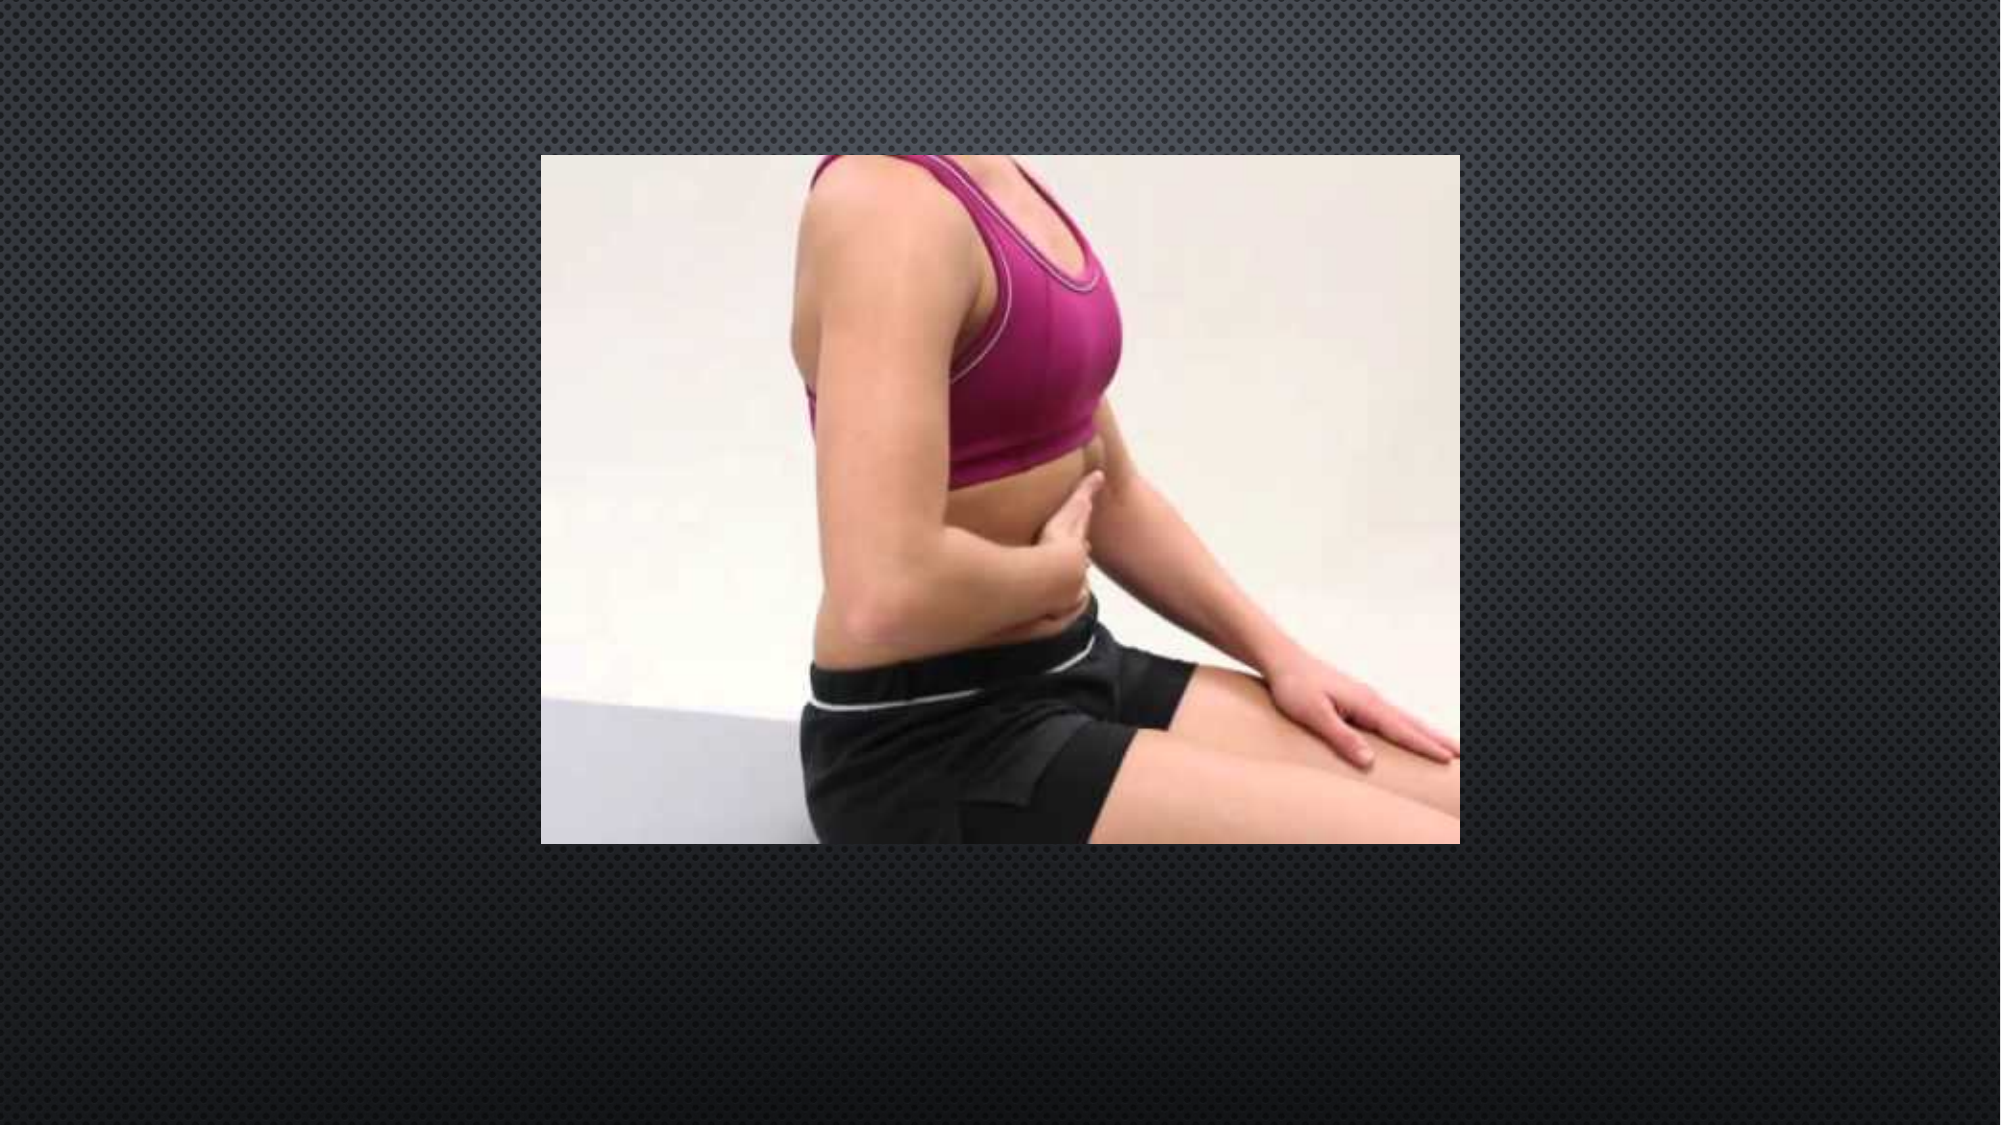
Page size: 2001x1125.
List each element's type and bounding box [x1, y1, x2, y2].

picture [540, 154, 1460, 844]
